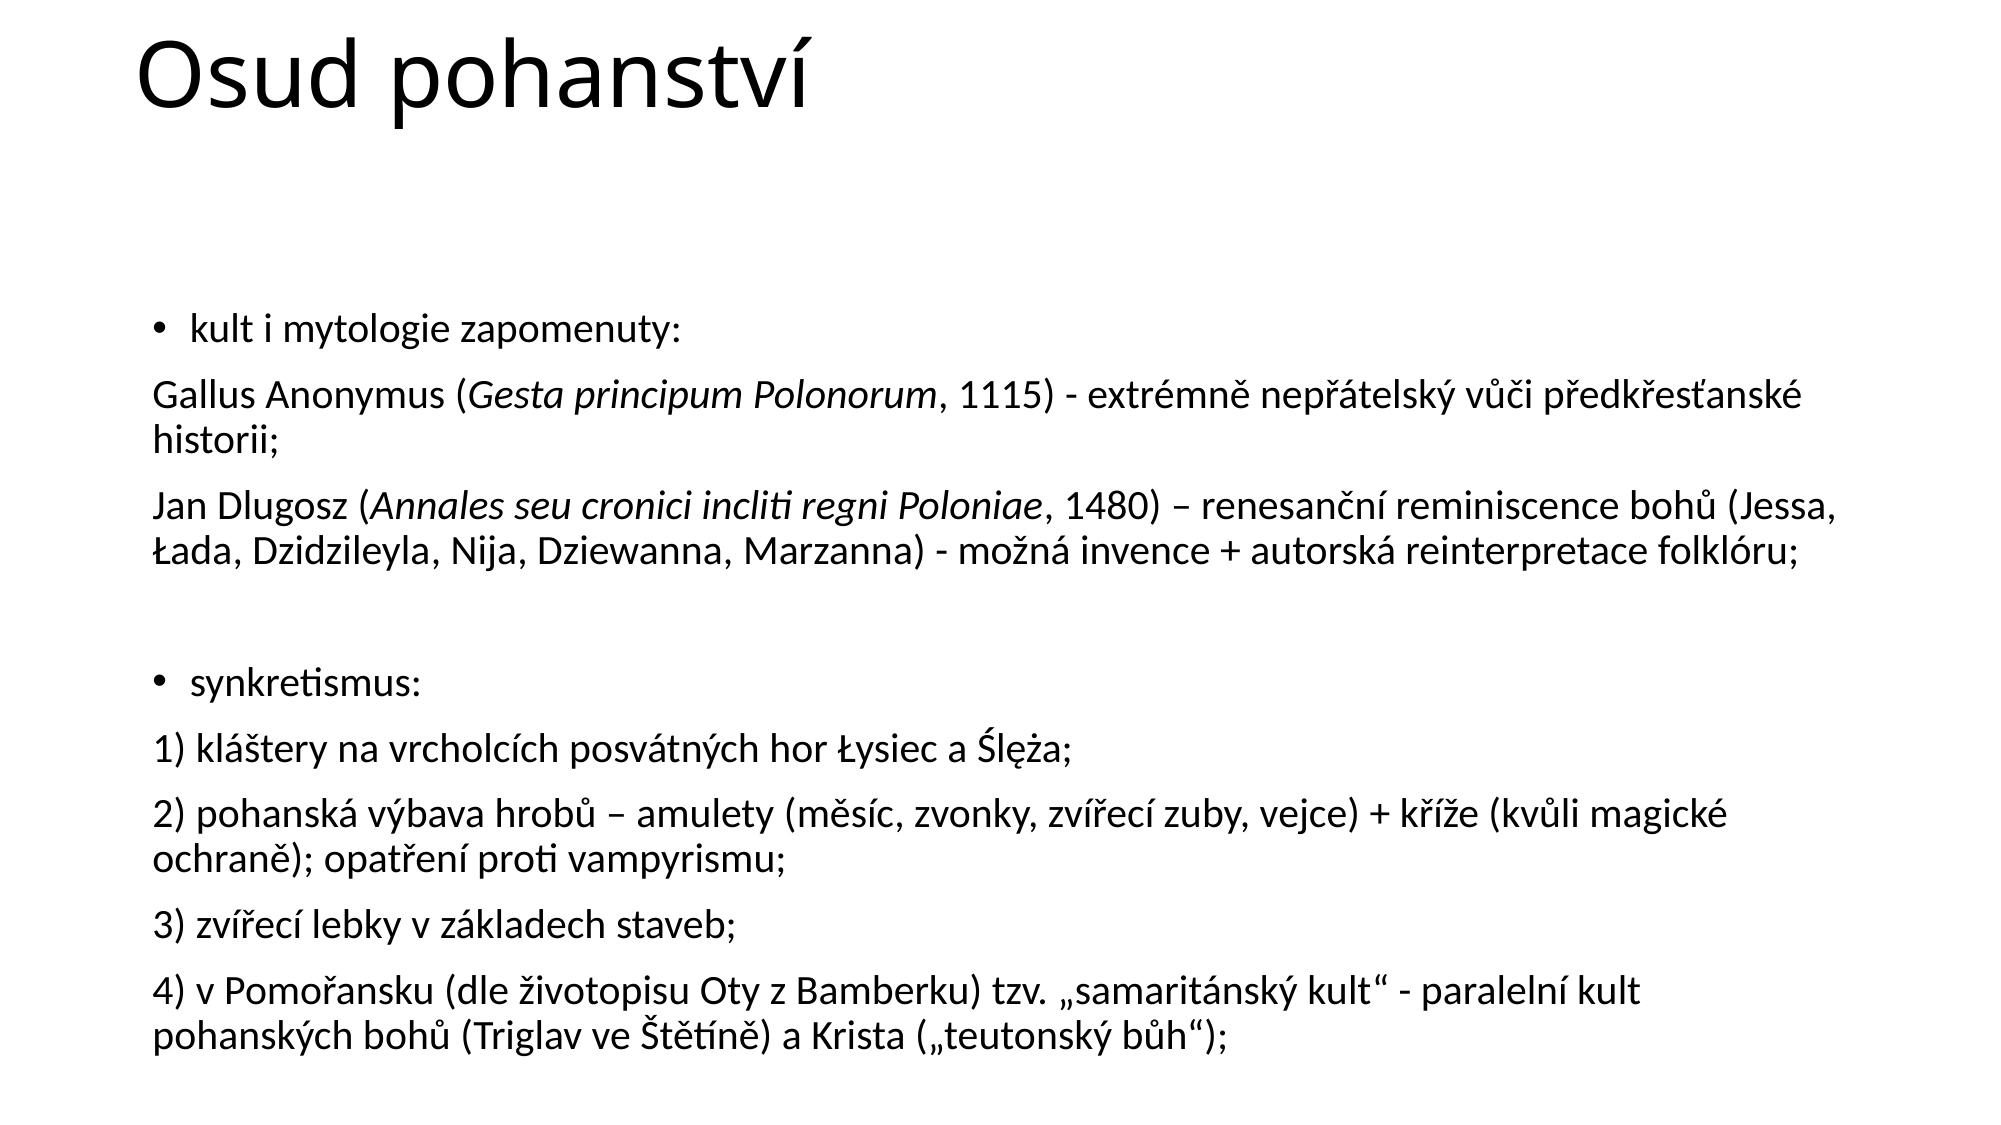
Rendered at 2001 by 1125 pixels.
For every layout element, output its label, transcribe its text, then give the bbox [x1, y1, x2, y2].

list kult i mytologie zapomenuty: Gallus Anonymus (Gesta principum Polonorum, 1115) - extrémně nepřátelský vůči předkřesťanské historii; Jan Dlugosz (Annales seu cronici incliti regni Poloniae, 1480) – renesanční reminiscence bohů (Jessa, Łada, Dzidzileyla, Nija, Dziewanna, Marzanna) - možná invence + autorská reinterpretace folklóru; synkretismus: 1) kláštery na vrcholcích posvátných hor Łysiec a Ślęża; 2) pohanská výbava hrobů – amulety (měsíc, zvonky, zvířecí zuby, vejce) + kříže (kvůli magické ochraně); opatření proti vampyrismu; 3) zvířecí lebky v základech staveb; 4) v Pomořansku (dle životopisu Oty z Bamberku) tzv. „samaritánský kult“ - paralelní kult pohanských bohů (Triglav ve Štětíně) a Krista („teutonský bůh“); [137, 299, 1863, 1057]
title Osud pohanství [119, 0, 1845, 156]
